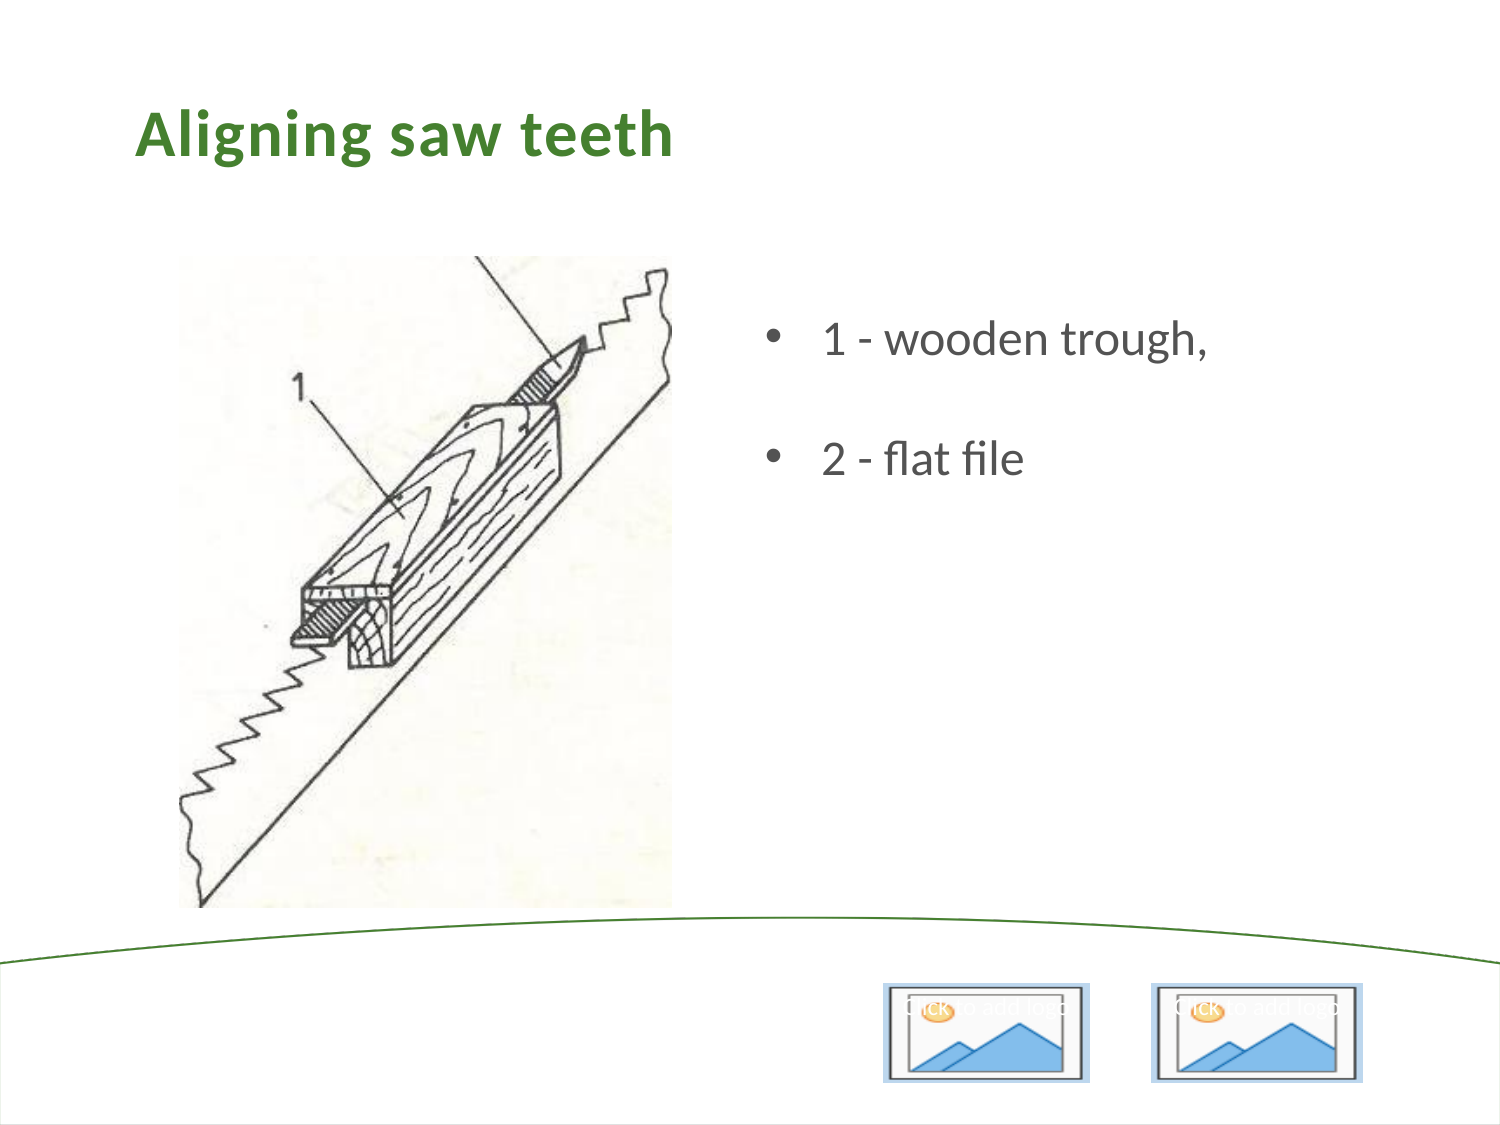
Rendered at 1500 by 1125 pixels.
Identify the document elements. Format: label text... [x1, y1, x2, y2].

list Aligning saw teeth [120, 91, 1380, 167]
list 1 - wooden trough, 2 - flat file [749, 237, 1392, 815]
picture [0, 256, 1500, 1125]
